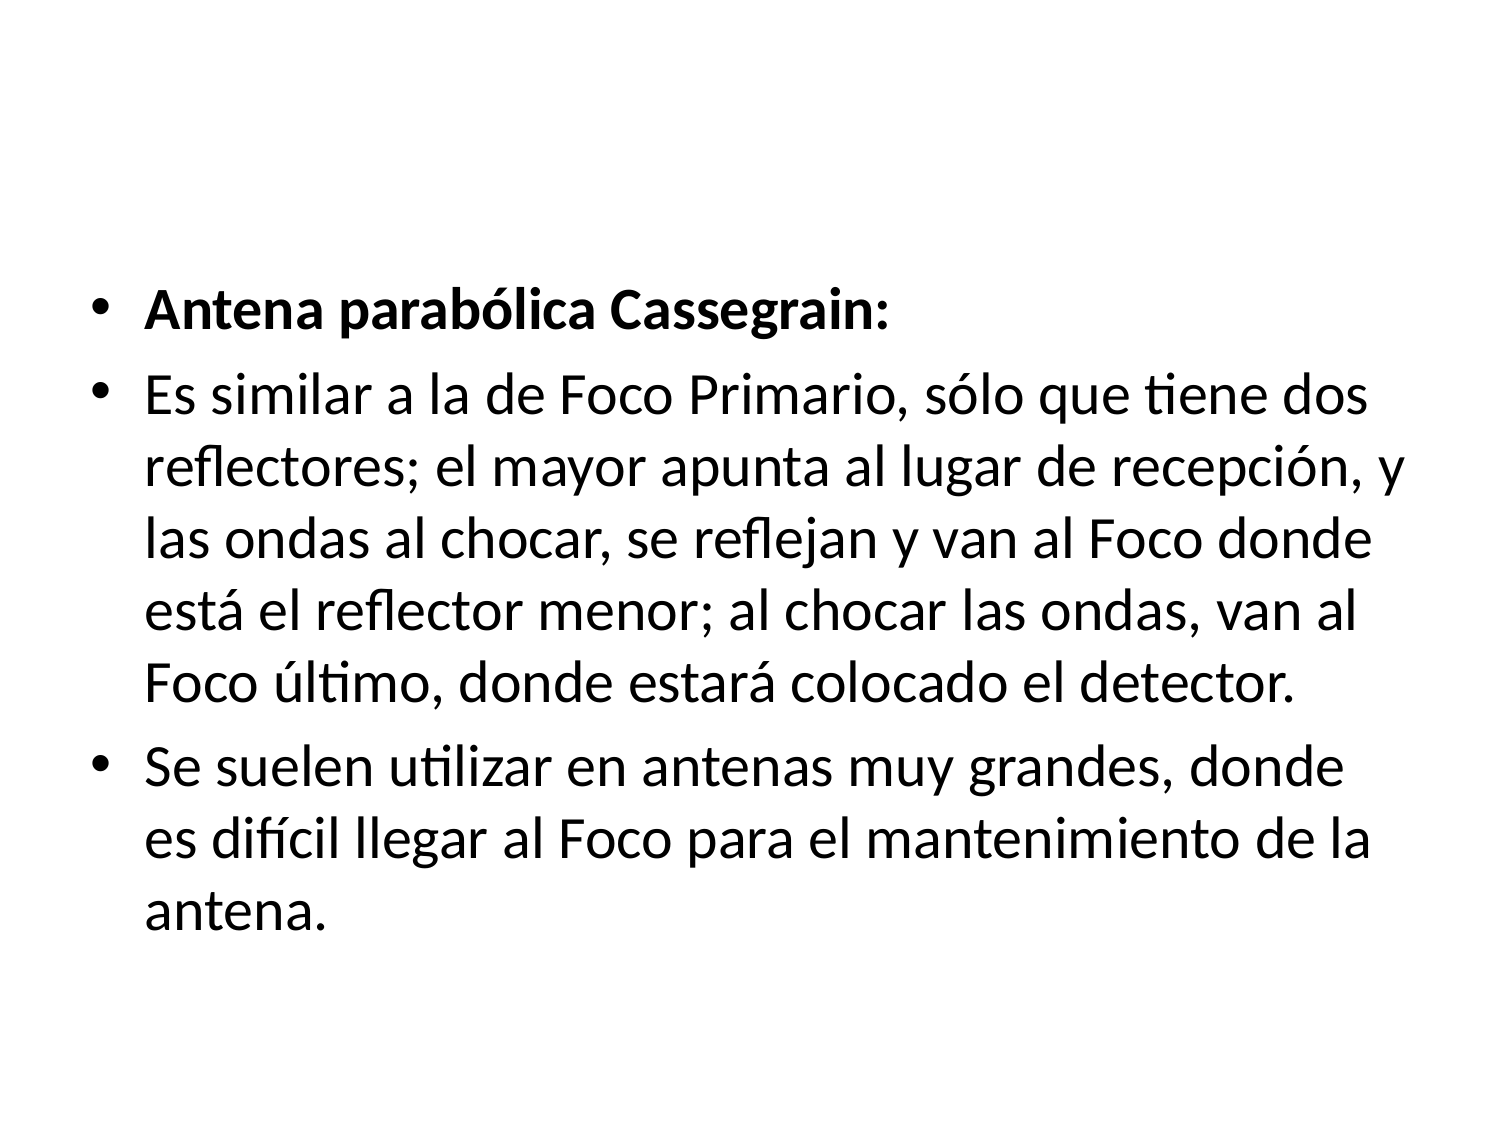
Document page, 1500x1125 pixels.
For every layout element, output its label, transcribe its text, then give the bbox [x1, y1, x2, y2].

list Antena parabólica Cassegrain: Es similar a la de Foco Primario, sólo que tiene dos reflectores; el mayor apunta al lugar de recepción, y las ondas al chocar, se reflejan y van al Foco donde está el reflector menor; al chocar las ondas, van al Foco último, donde estará colocado el detector. Se suelen utilizar en antenas muy grandes, donde es difícil llegar al Foco para el mantenimiento de la antena. [75, 262, 1425, 1005]
